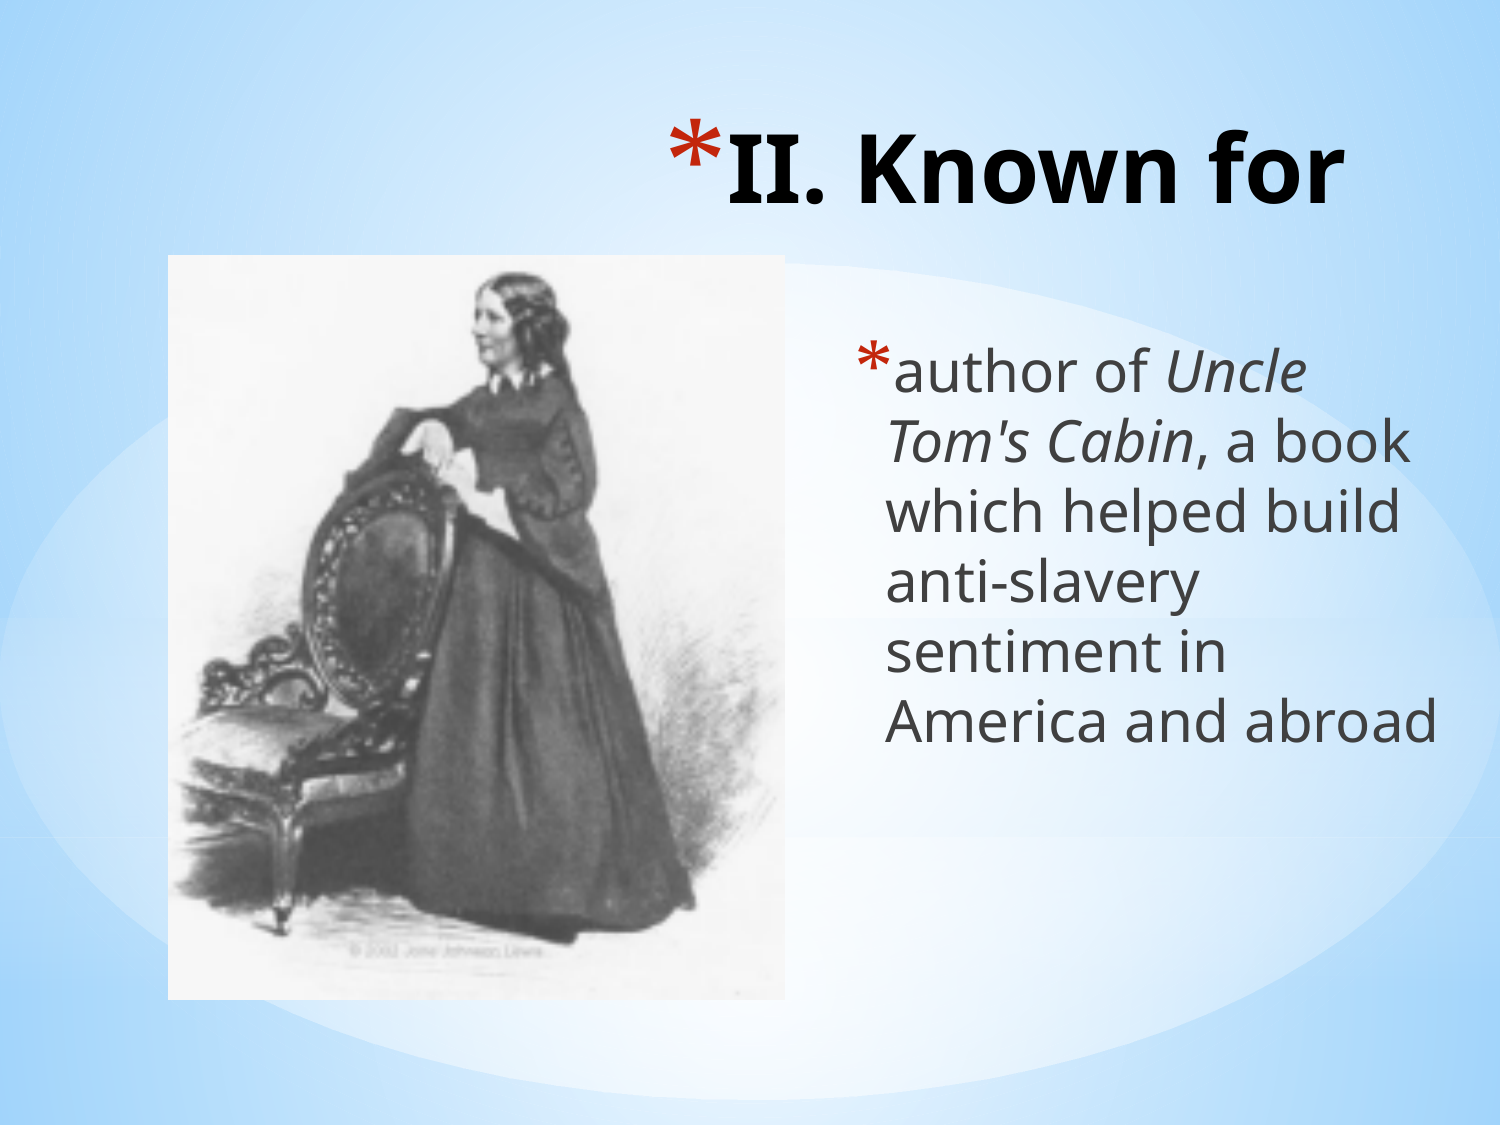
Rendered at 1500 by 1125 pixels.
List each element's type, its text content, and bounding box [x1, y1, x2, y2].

list author of Uncle Tom's Cabin, a book which helped build anti-slavery sentiment in America and abroad [832, 326, 1458, 1002]
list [167, 255, 785, 1000]
title II. Known for [112, 99, 1388, 288]
